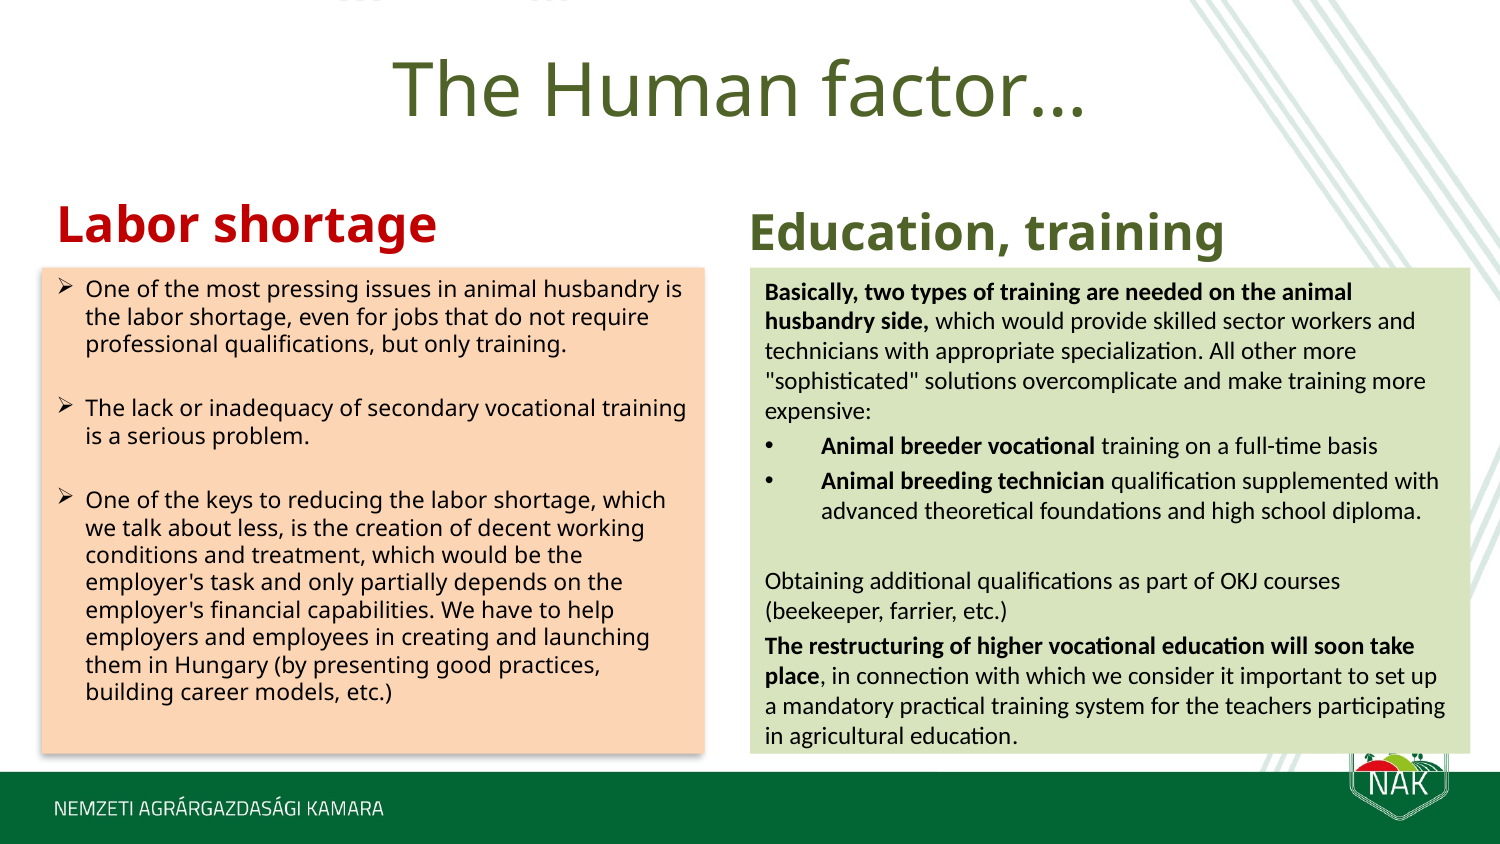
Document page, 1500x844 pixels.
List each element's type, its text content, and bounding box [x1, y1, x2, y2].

list One of the most pressing issues in animal husbandry is the labor shortage, even for jobs that do not require professional qualifications, but only training. The lack or inadequacy of secondary vocational training is a serious problem. One of the keys to reducing the labor shortage, which we talk about less, is the creation of decent working conditions and treatment, which would be the employer's task and only partially depends on the employer's financial capabilities. We have to help employers and employees in creating and launching them in Hungary (by presenting good practices, building career models, etc.) [41, 267, 705, 754]
title The Human factor… [75, 33, 1425, 175]
list Basically, two types of training are needed on the animal husbandry side, which would provide skilled sector workers and technicians with appropriate specialization. All other more "sophisticated" solutions overcomplicate and make training more expensive: Animal breeder vocational training on a full-time basis Animal breeding technician qualification supplemented with advanced theoretical foundations and high school diploma. Obtaining additional qualifications as part of OKJ courses (beekeeper, farrier, etc.) The restructuring of higher vocational education will soon take place, in connection with which we consider it important to set up a mandatory practical training system for the teachers participating in agricultural education. [750, 267, 1471, 754]
list Labor shortage [41, 181, 705, 261]
picture [0, 0, 1500, 844]
list Education, training [733, 188, 1397, 268]
